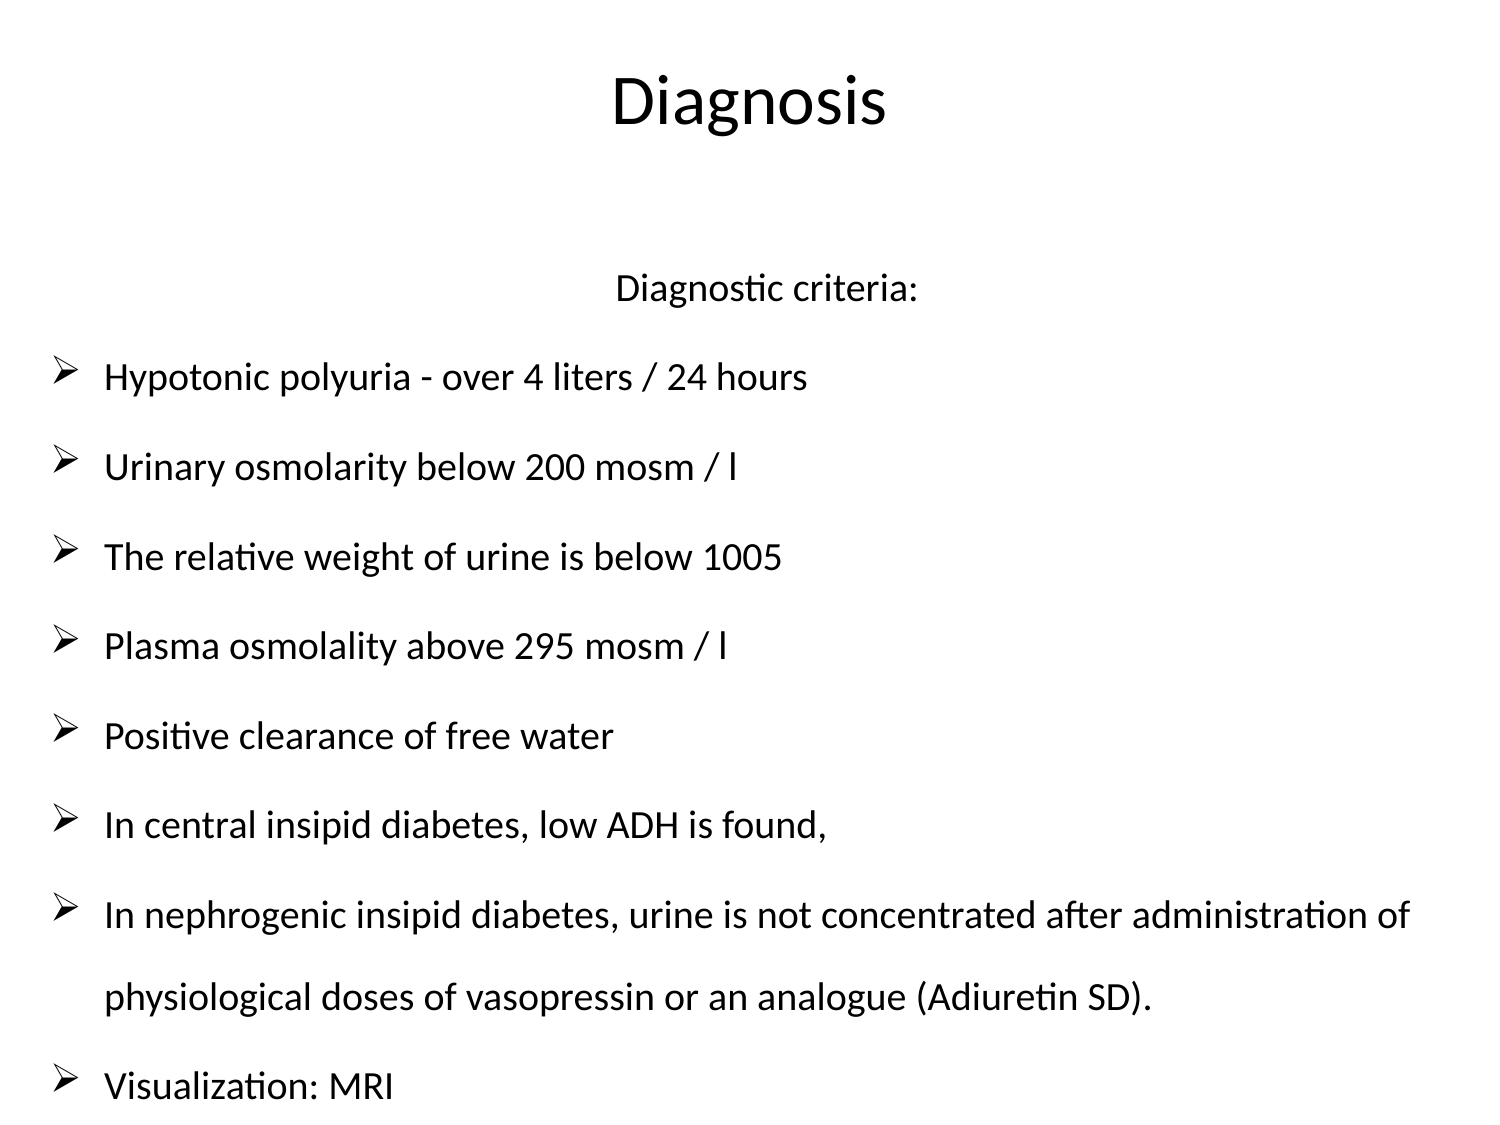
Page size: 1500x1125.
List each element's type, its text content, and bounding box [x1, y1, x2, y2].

title Diagnosis [75, 45, 1425, 164]
list Diagnostic criteria: Hypotonic polyuria - over 4 liters / 24 hours Urinary osmolarity below 200 mosm / l The relative weight of urine is below 1005 Plasma osmolality above 295 mosm / l Positive clearance of free water In central insipid diabetes, low ADH is found, In nephrogenic insipid diabetes, urine is not concentrated after administration of physiological doses of vasopressin or an analogue (Adiuretin SD). Visualization: MRI [35, 164, 1500, 1125]
